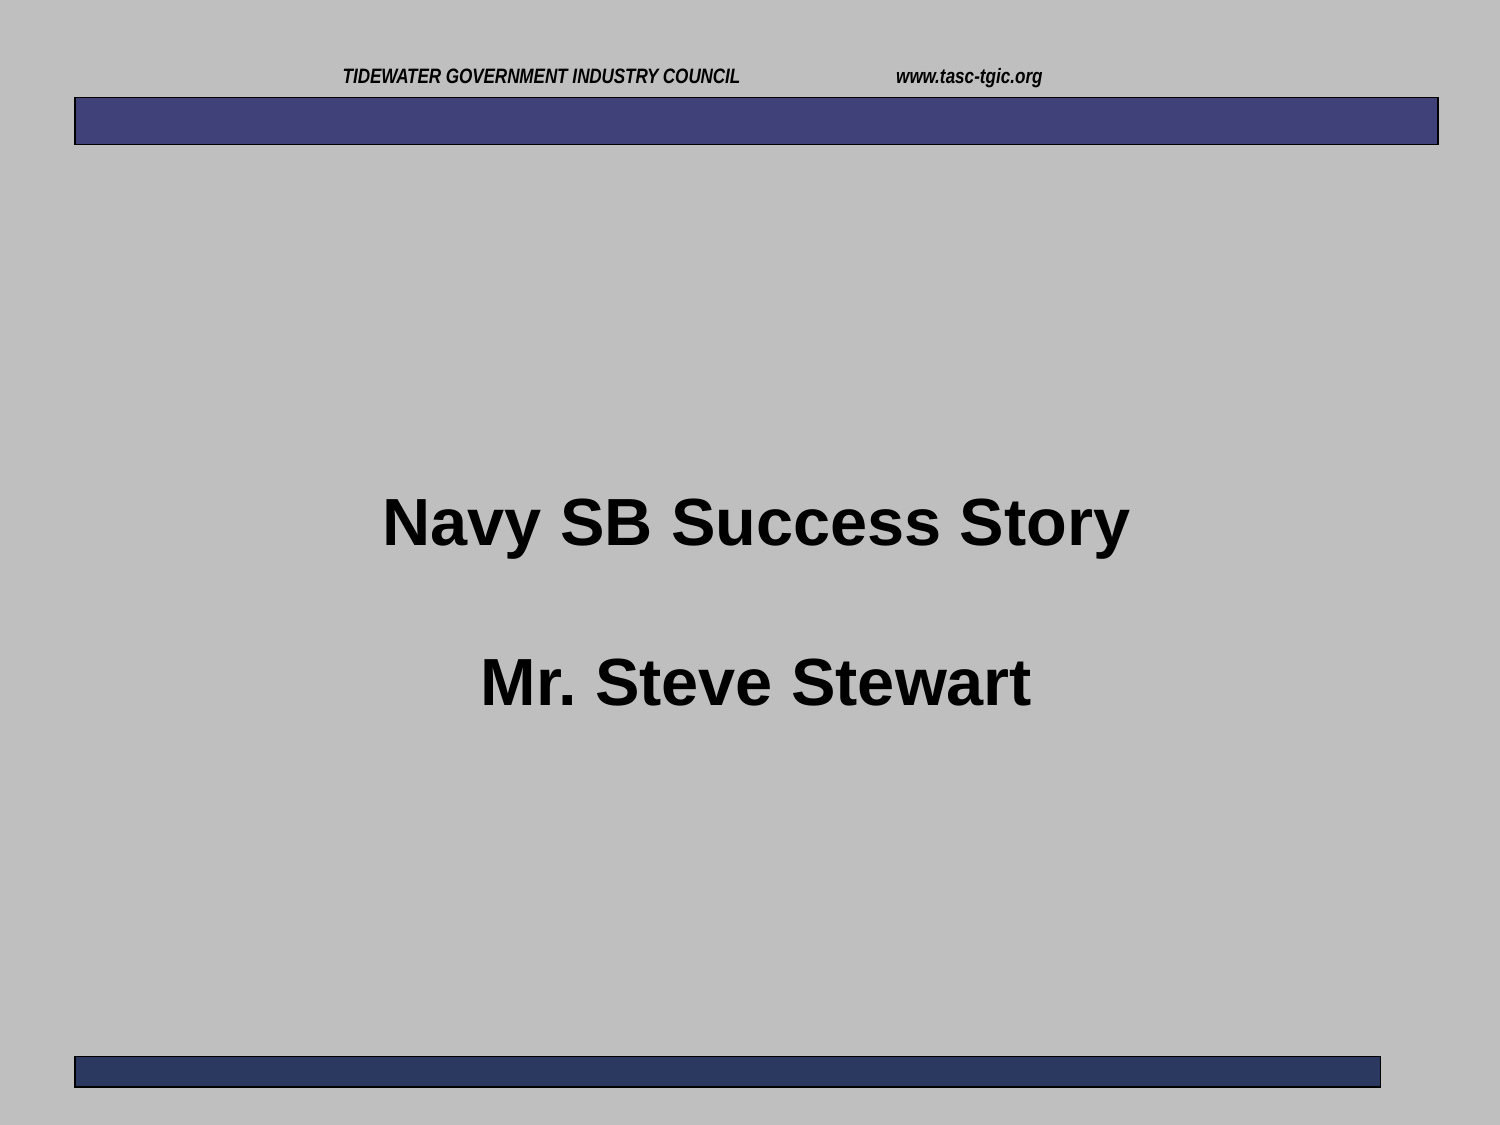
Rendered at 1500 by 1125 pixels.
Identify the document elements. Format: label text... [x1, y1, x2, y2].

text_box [74, 55, 1439, 145]
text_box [74, 1002, 1381, 1088]
text_box Navy SB Success Story Mr. Steve Stewart [56, 471, 1457, 727]
